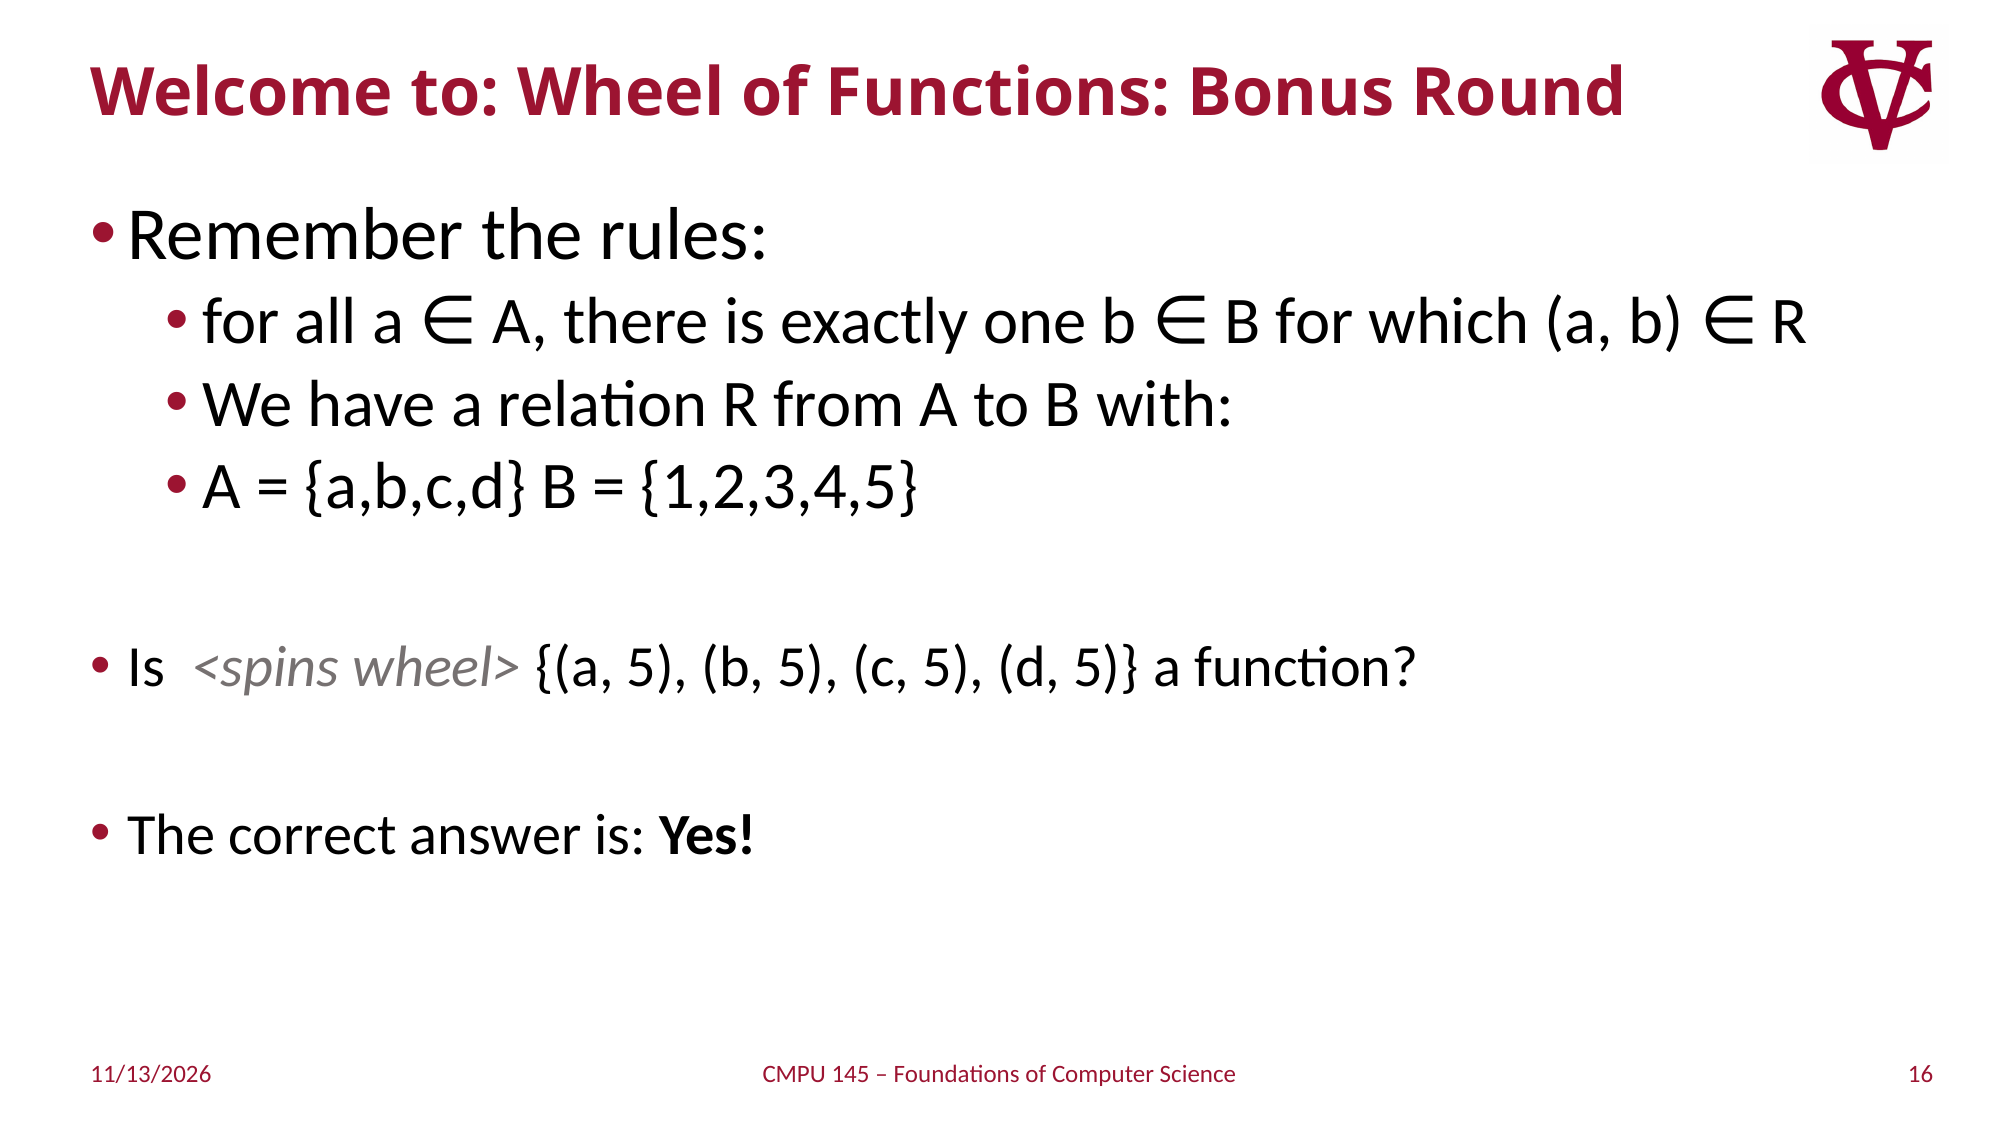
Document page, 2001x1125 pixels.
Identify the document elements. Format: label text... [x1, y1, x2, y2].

slide_number 16 [1384, 1042, 1949, 1103]
list Remember the rules: for all a ∈ A, there is exactly one b ∈ B for which (a, b) ∈ R We have a relation R from A to B with: A = {a,b,c,d} B = {1,2,3,4,5} Is <spins wheel> {(a, 5), (b, 5), (c, 5), (d, 5)} a function? The correct answer is: Yes! [75, 187, 1925, 1006]
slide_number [75, 1042, 640, 1103]
footer CMPU 145 – Foundations of Computer Science [662, 1042, 1338, 1103]
title Welcome to: Wheel of Functions: Bonus Round [75, 37, 1793, 151]
picture [1809, 24, 1949, 164]
